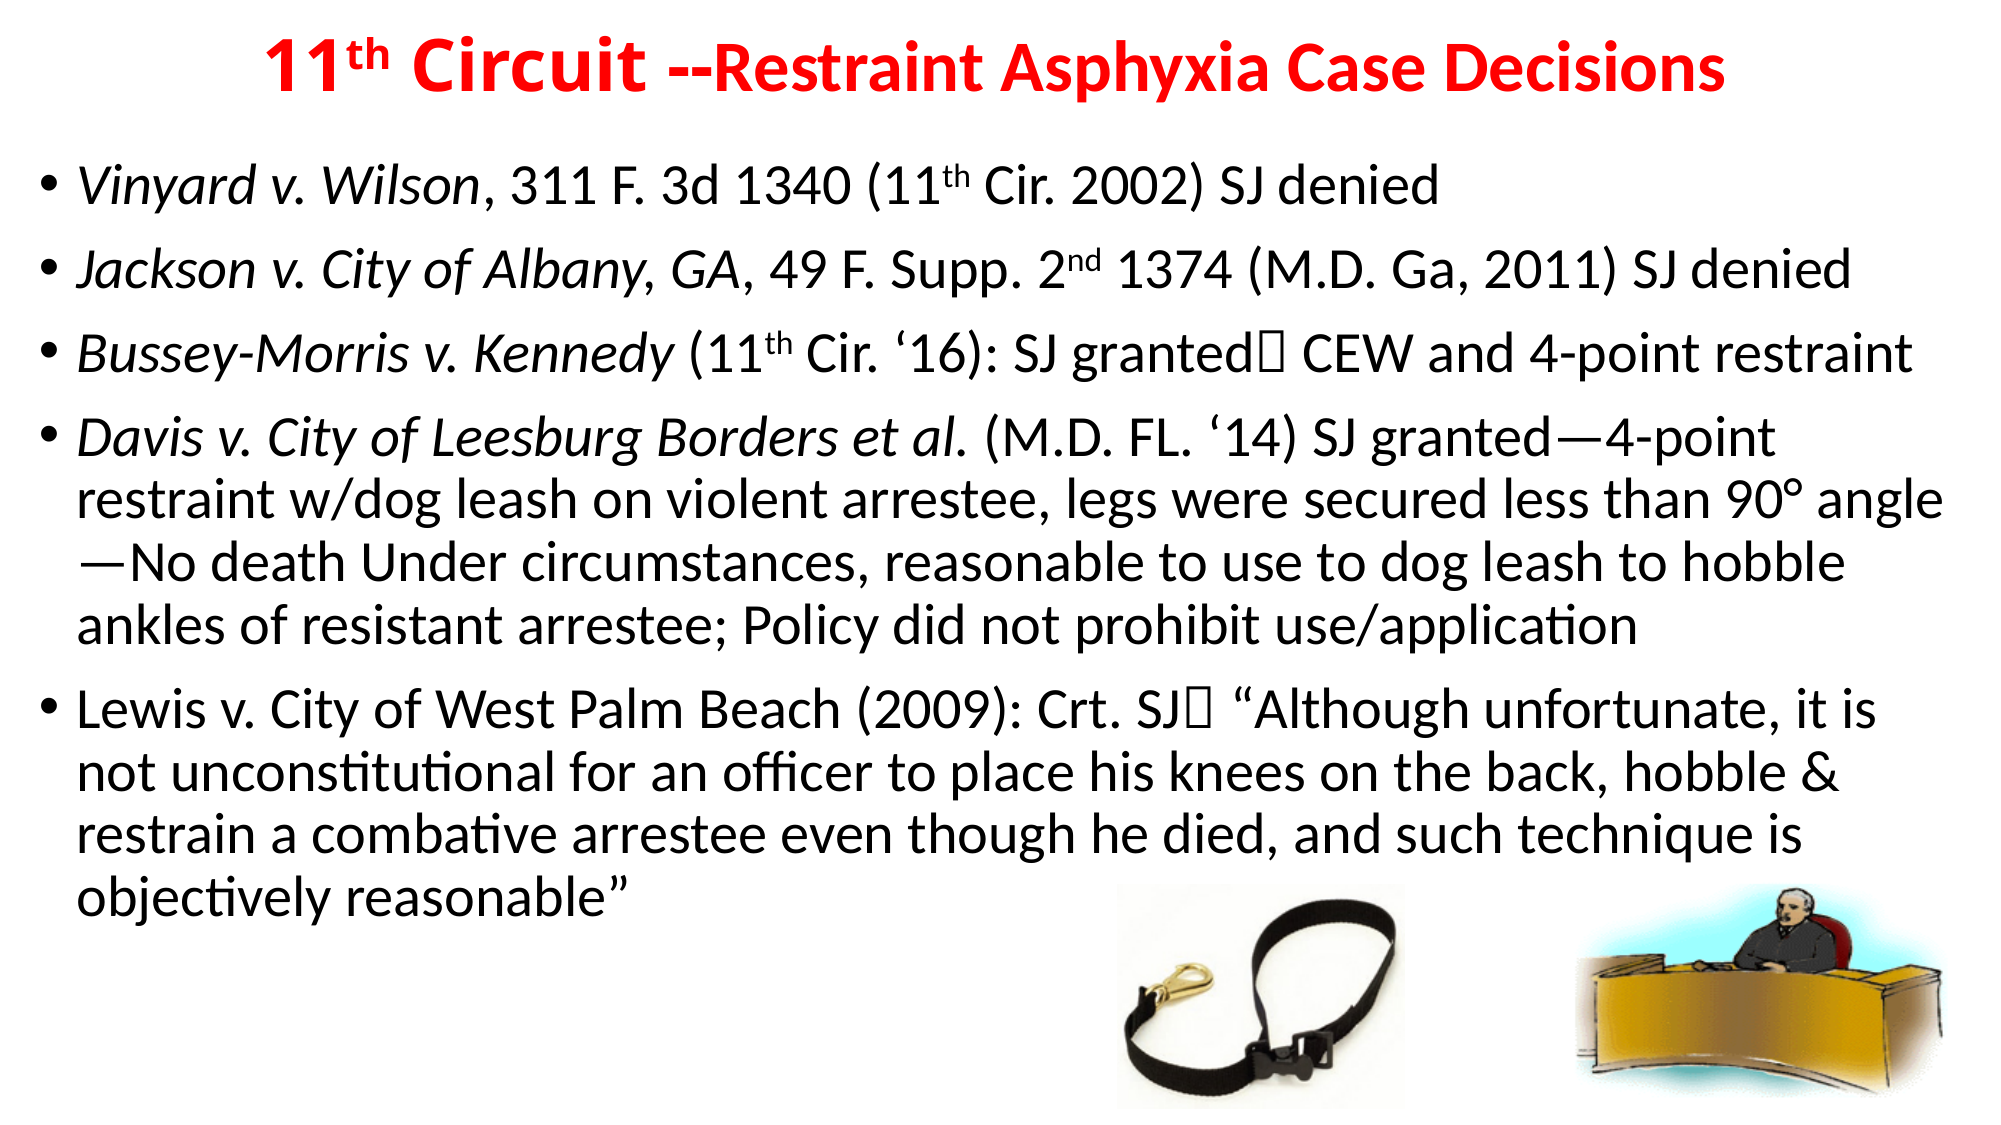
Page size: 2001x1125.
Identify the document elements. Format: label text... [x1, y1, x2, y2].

picture [1117, 884, 1405, 1110]
title 11th Circuit --Restraint Asphyxia Case Decisions [23, 21, 1967, 115]
picture [1550, 870, 1977, 1110]
list Vinyard v. Wilson, 311 F. 3d 1340 (11th Cir. 2002) SJ denied Jackson v. City of Albany, GA, 49 F. Supp. 2nd 1374 (M.D. Ga, 2011) SJ denied Bussey-Morris v. Kennedy (11th Cir. ‘16): SJ granted CEW and 4-point restraint Davis v. City of Leesburg Borders et al. (M.D. FL. ‘14) SJ granted—4-point restraint w/dog leash on violent arrestee, legs were secured less than 90° angle—No death Under circumstances, reasonable to use to dog leash to hobble ankles of resistant arrestee; Policy did not prohibit use/application Lewis v. City of West Palm Beach (2009): Crt. SJ “Although unfortunate, it is not unconstitutional for an officer to place his knees on the back, hobble & restrain a combative arrestee even though he died, and such technique is objectively reasonable” [23, 147, 1980, 1097]
